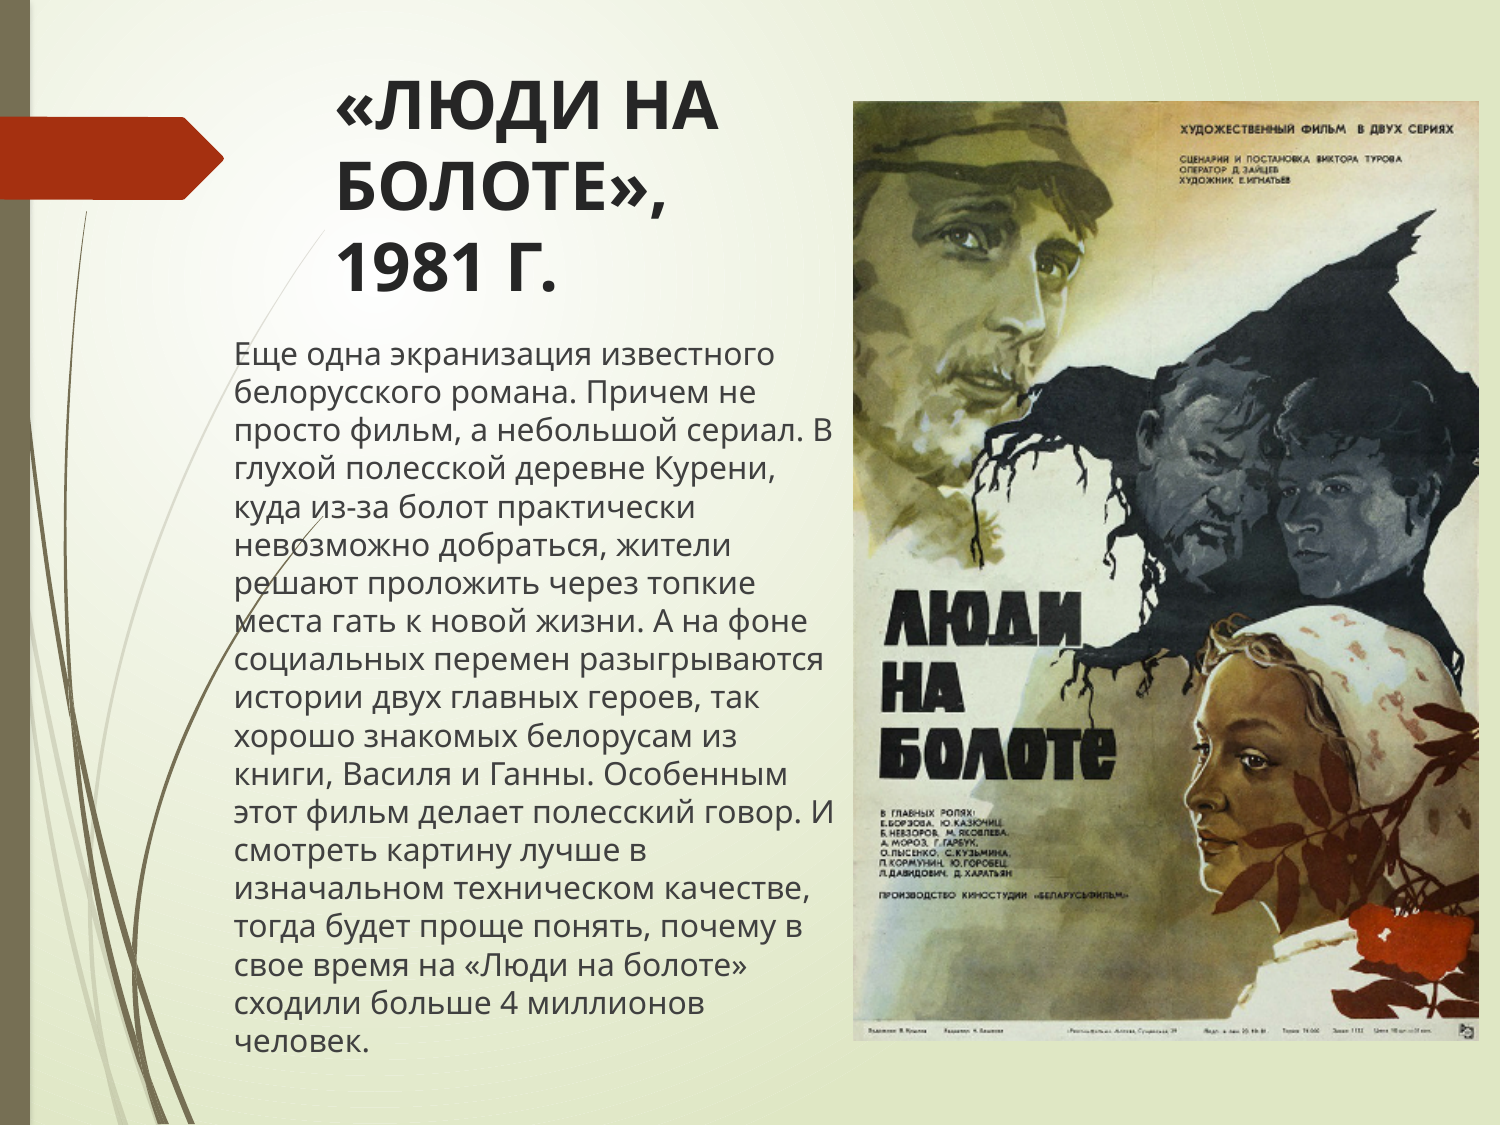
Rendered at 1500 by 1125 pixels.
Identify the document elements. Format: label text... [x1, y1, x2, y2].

picture [853, 101, 1479, 1042]
list Еще одна экранизация известного белорусского романа. Причем не просто фильм, а небольшой сериал. В глухой полесской деревне Курени, куда из-за болот практически невозможно добраться, жители решают проложить через топкие места гать к новой жизни. А на фоне социальных перемен разыгрываются истории двух главных героев, так хорошо знакомых белорусам из книги, Василя и Ганны. Особенным этот фильм делает полесский говор. И смотреть картину лучше в изначальном техническом качестве, тогда будет проще понять, почему в свое время на «Люди на болоте» сходили больше 4 миллионов человек. [218, 326, 860, 1071]
title «ЛЮДИ НА БОЛОТЕ», 1981 Г. [319, 54, 833, 313]
